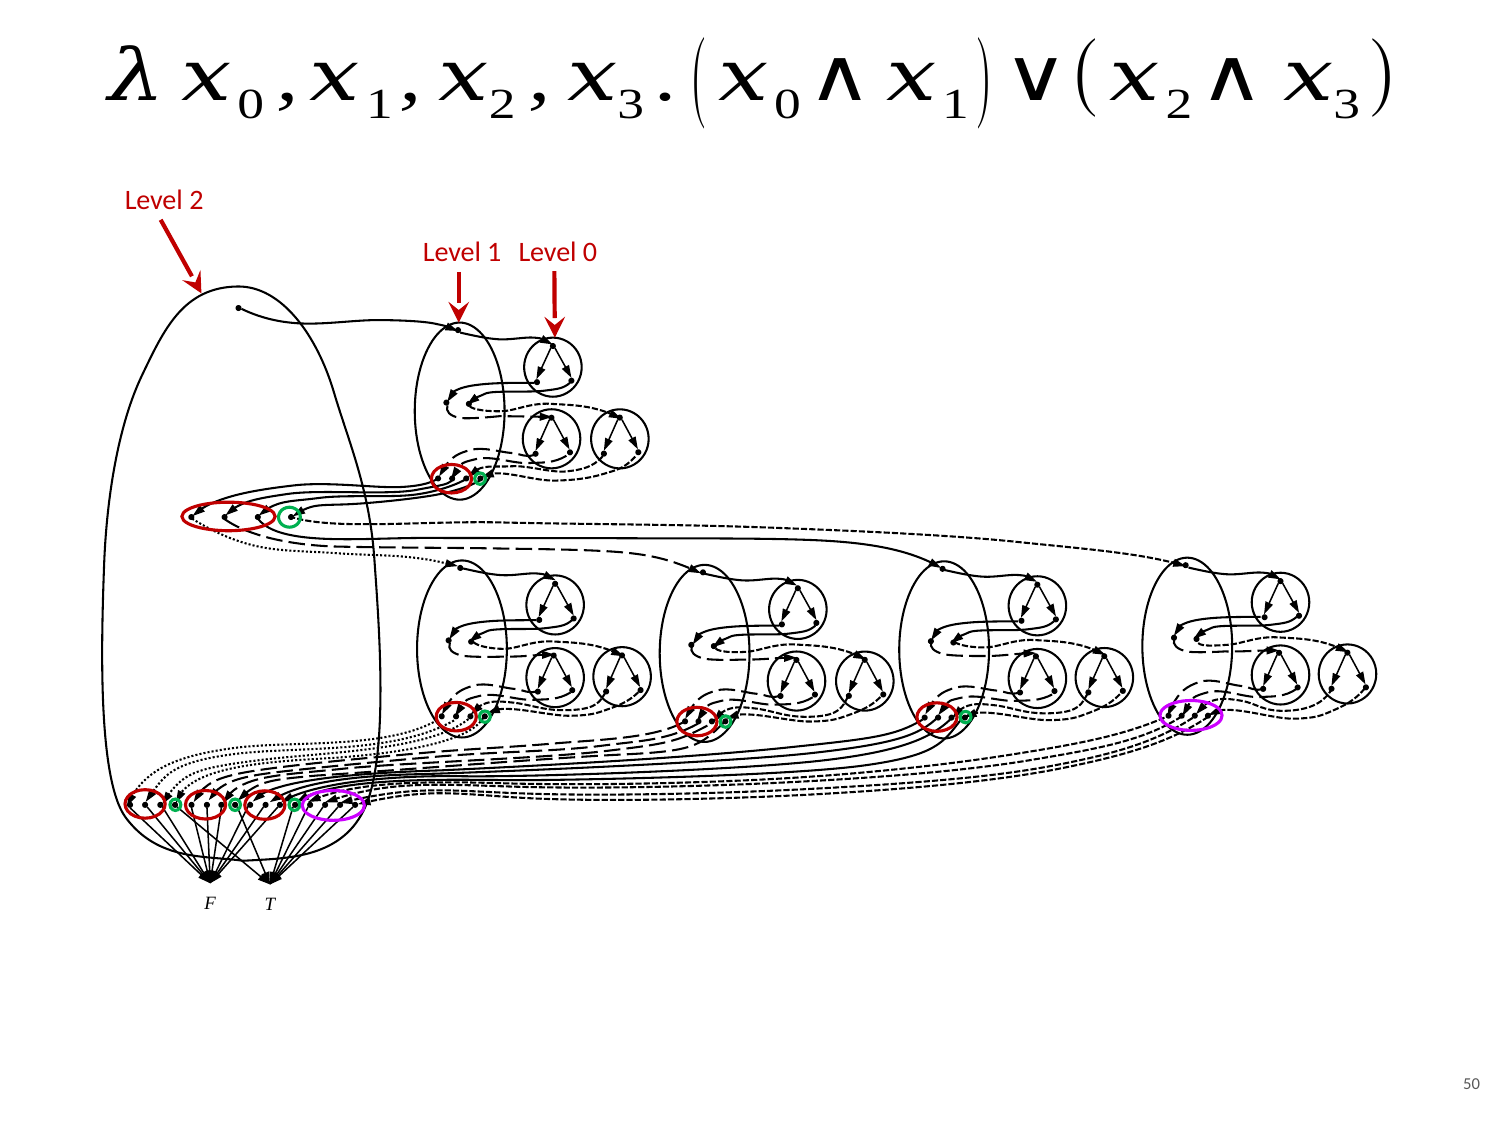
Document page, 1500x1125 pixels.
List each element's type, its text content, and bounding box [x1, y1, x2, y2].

text_box [153, 730, 416, 789]
text_box 50 [1437, 1057, 1488, 1108]
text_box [270, 806, 354, 885]
text_box [362, 728, 1145, 799]
text_box F [189, 885, 231, 921]
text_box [130, 819, 147, 884]
text_box [232, 733, 667, 800]
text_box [244, 790, 300, 820]
text_box [214, 481, 414, 501]
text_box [185, 790, 241, 820]
text_box [1134, 719, 1142, 730]
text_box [414, 322, 649, 500]
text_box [1142, 557, 1377, 735]
text_box [651, 729, 659, 734]
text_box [436, 702, 491, 731]
text_box [243, 308, 432, 327]
text_box Level 2 [110, 174, 219, 223]
text_box [301, 789, 366, 818]
text_box [234, 303, 243, 313]
text_box [322, 738, 453, 762]
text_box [416, 560, 651, 738]
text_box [431, 464, 486, 493]
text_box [160, 219, 202, 294]
text_box [301, 492, 414, 515]
text_box [364, 735, 1164, 801]
text_box [365, 735, 1179, 806]
text_box [467, 742, 701, 766]
text_box [172, 733, 428, 799]
text_box [135, 726, 416, 789]
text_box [210, 806, 278, 884]
text_box [318, 540, 682, 569]
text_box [899, 561, 1134, 739]
text_box [300, 725, 923, 800]
text_box Level 1 [408, 226, 517, 275]
text_box [247, 486, 414, 502]
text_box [147, 806, 210, 884]
text_box [302, 516, 1152, 564]
text_box T [249, 885, 291, 922]
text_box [124, 789, 181, 819]
text_box [290, 742, 755, 792]
text_box [293, 738, 599, 770]
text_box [181, 502, 301, 531]
text_box [281, 487, 414, 508]
text_box [417, 751, 664, 773]
text_box [273, 522, 935, 565]
text_box [101, 285, 382, 817]
text_box Level 0 [503, 225, 613, 275]
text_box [916, 702, 971, 732]
text_box [354, 811, 365, 828]
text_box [659, 564, 894, 742]
text_box [459, 777, 551, 782]
text_box [212, 738, 623, 790]
text_box [356, 739, 1102, 797]
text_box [676, 707, 731, 736]
text_box [213, 531, 432, 560]
